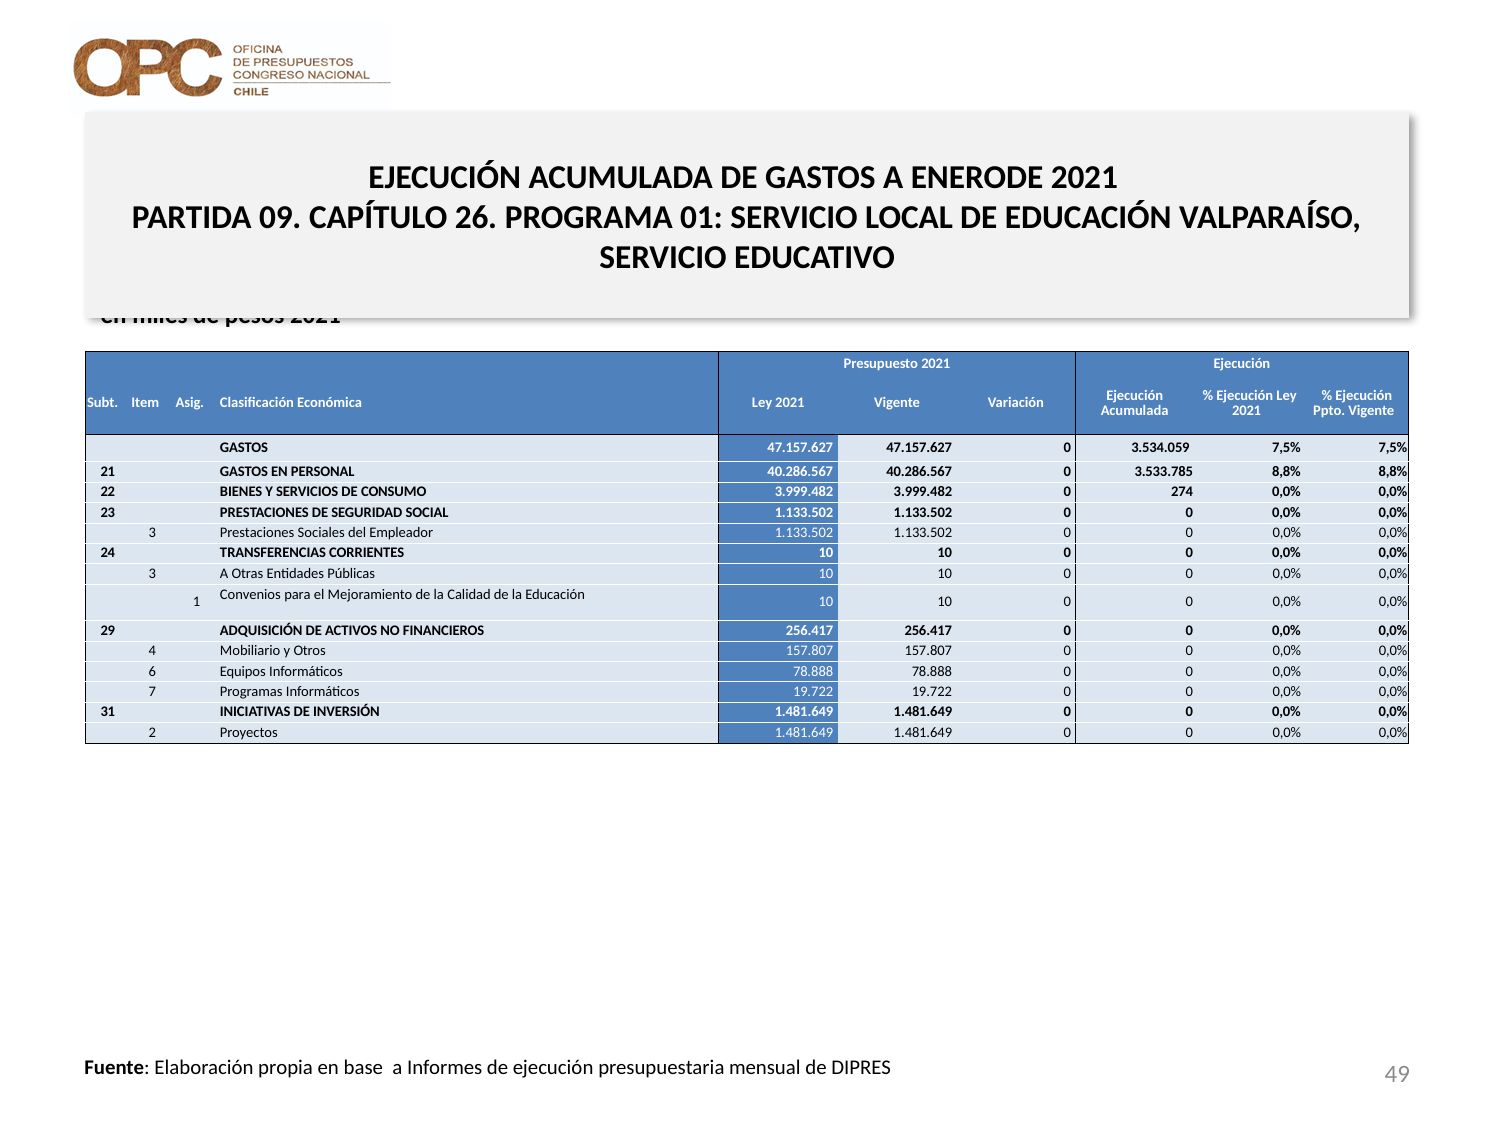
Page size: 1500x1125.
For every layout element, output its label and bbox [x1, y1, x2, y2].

table_cell [719, 462, 1075, 482]
table_cell [719, 585, 1075, 620]
table_cell [1076, 621, 1408, 641]
table_header [86, 352, 718, 372]
table_cell [86, 682, 718, 702]
table_cell [719, 682, 1075, 702]
table_cell [1076, 503, 1408, 523]
text_box [85, 291, 1425, 346]
table_cell [719, 372, 1075, 434]
table_cell [1076, 723, 1408, 743]
table_cell [86, 483, 718, 502]
table_cell [719, 662, 1075, 681]
table_cell [86, 642, 718, 661]
table_cell [719, 524, 1075, 543]
table_cell [719, 483, 1075, 502]
table_cell [86, 621, 718, 641]
table_cell [1076, 642, 1408, 661]
table_cell [1076, 544, 1408, 563]
table_cell [86, 462, 718, 482]
slide_number [1074, 1042, 1425, 1103]
table_cell [719, 642, 1075, 661]
table_cell [719, 435, 1075, 461]
table_cell [1076, 585, 1408, 620]
table_cell [1076, 462, 1408, 482]
table_cell [86, 435, 718, 461]
table_cell [1076, 524, 1408, 543]
table_cell [1076, 435, 1408, 461]
table_cell [1076, 372, 1408, 434]
table_cell [86, 503, 718, 523]
table_cell [1076, 662, 1408, 681]
table_cell [86, 564, 718, 584]
table_cell [86, 585, 718, 620]
table_cell [86, 662, 718, 681]
table_cell [86, 544, 718, 563]
table_cell [1076, 483, 1408, 502]
table_cell [1076, 682, 1408, 702]
table_header [719, 352, 1075, 372]
table_cell [86, 372, 718, 434]
table_cell [719, 564, 1075, 584]
table_cell [86, 723, 718, 743]
title [85, 113, 1409, 318]
picture [70, 22, 391, 118]
table_cell [1076, 564, 1408, 584]
table_cell [719, 723, 1075, 743]
table_cell [1076, 703, 1408, 722]
table_cell [719, 503, 1075, 523]
table_cell [719, 703, 1075, 722]
table_header [1076, 352, 1408, 372]
table_cell [719, 544, 1075, 563]
table_cell [86, 703, 718, 722]
table_cell [86, 524, 718, 543]
table_cell [719, 621, 1075, 641]
